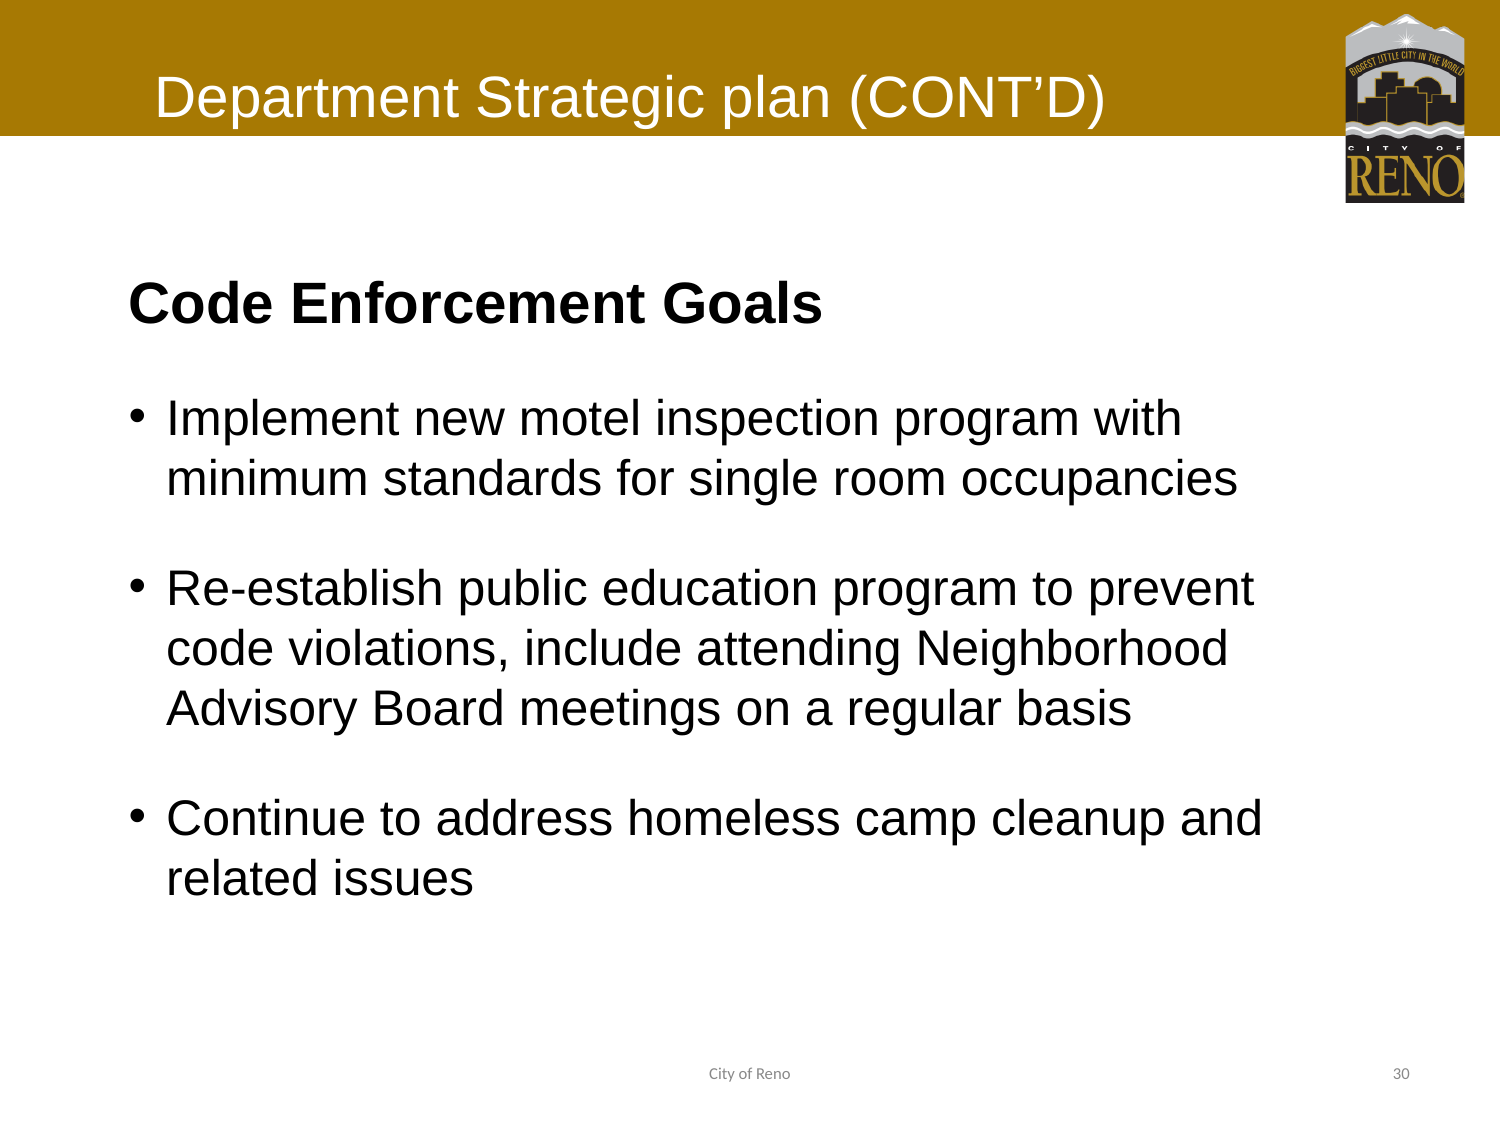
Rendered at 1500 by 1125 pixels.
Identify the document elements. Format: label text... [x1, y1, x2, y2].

list Code Enforcement Goals Implement new motel inspection program with minimum standards for single room occupancies Re-establish public education program to prevent code violations, include attending Neighborhood Advisory Board meetings on a regular basis Continue to address homeless camp cleanup and related issues [113, 257, 1392, 1055]
slide_number 30 [1074, 1042, 1425, 1103]
footer City of Reno [512, 1042, 988, 1103]
title Department Strategic plan (CONT’D) [12, 20, 1250, 138]
